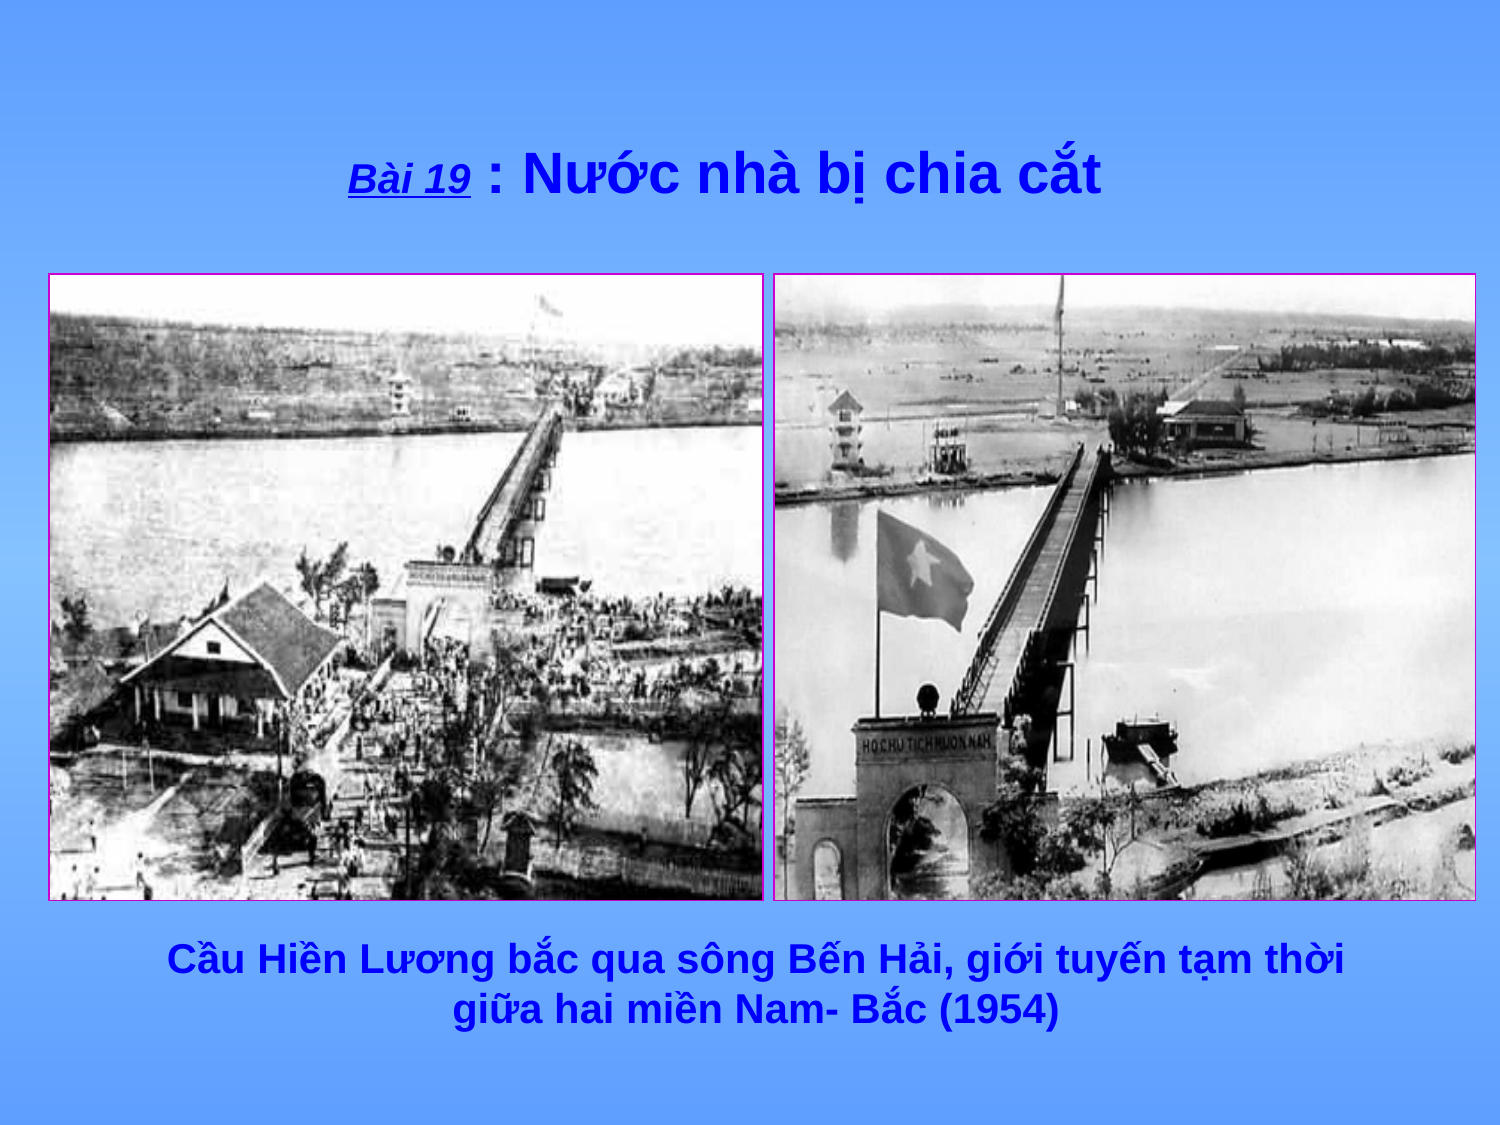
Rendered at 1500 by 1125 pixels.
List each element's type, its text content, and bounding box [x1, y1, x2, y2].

text_box Cầu Hiền Lương bắc qua sông Bến Hải, giới tuyến tạm thời giữa hai miền Nam- Bắc (1954) [112, 924, 1400, 1040]
picture [774, 274, 1476, 901]
text_box Bài 19 : Nước nhà bị chia cắt [287, 127, 1163, 213]
picture [49, 274, 763, 901]
